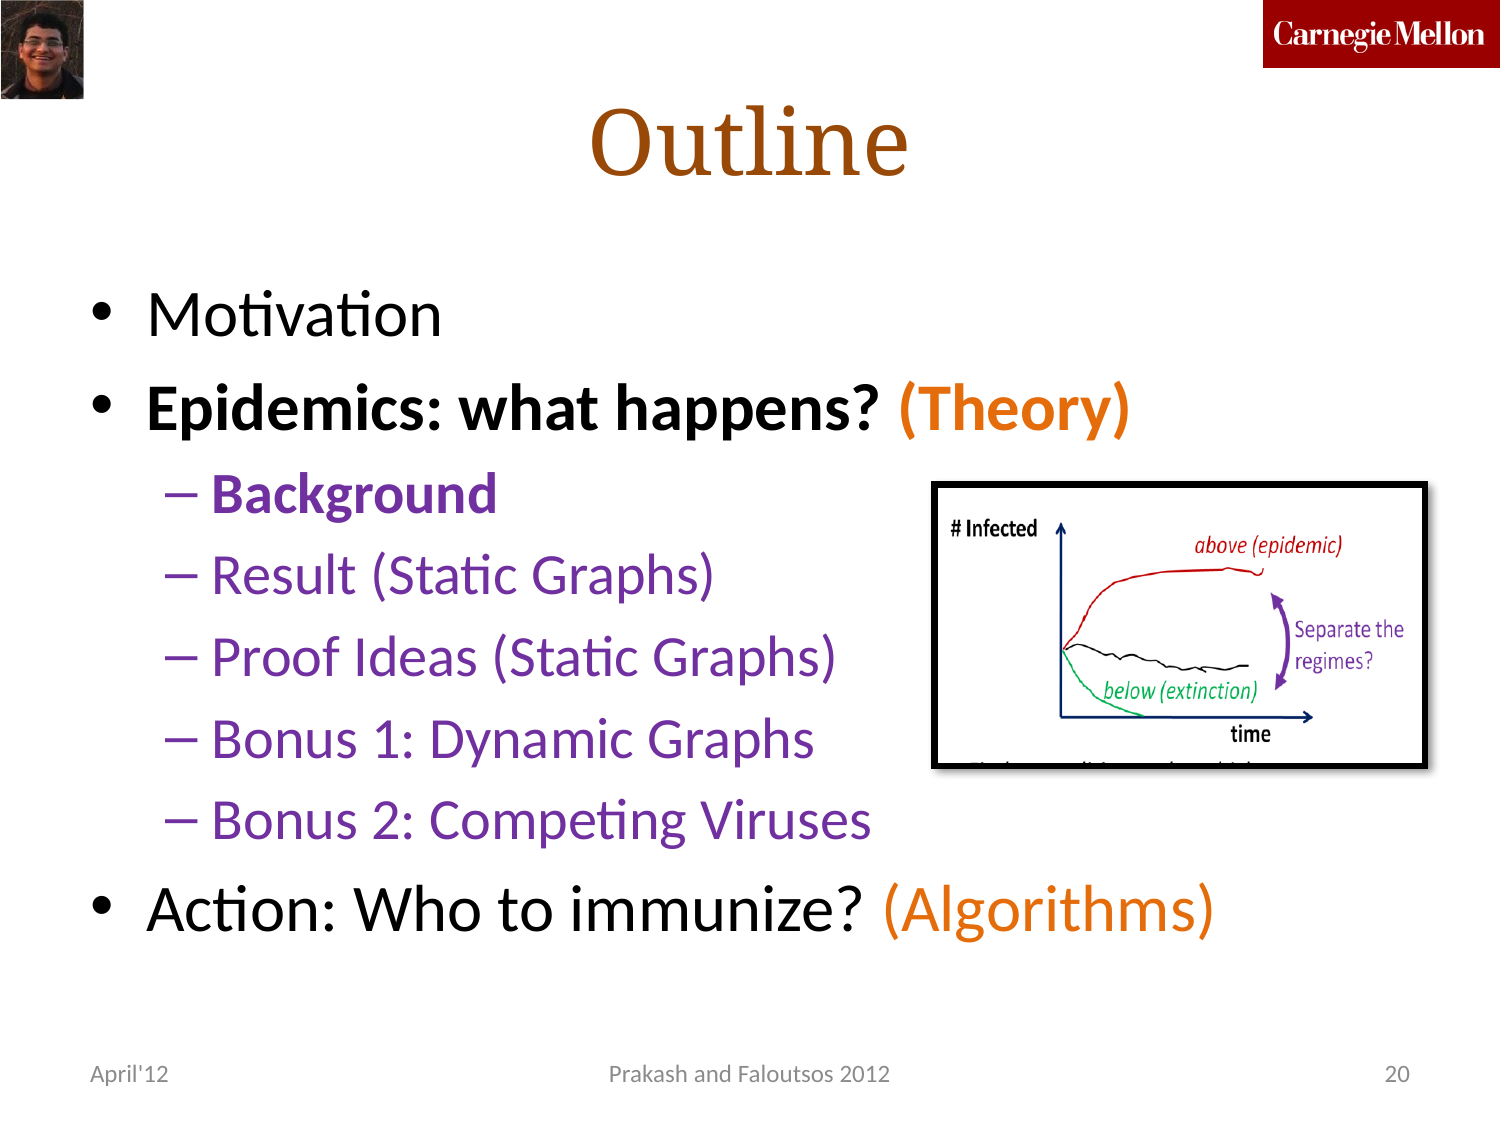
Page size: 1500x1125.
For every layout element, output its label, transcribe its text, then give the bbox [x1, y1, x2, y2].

picture [1263, 0, 1500, 68]
footer Prakash and Faloutsos 2012 [512, 1042, 988, 1103]
list Motivation Epidemics: what happens? (Theory) Background Result (Static Graphs) Proof Ideas (Static Graphs) Bonus 1: Dynamic Graphs Bonus 2: Competing Viruses Action: Who to immunize? (Algorithms) [75, 262, 1425, 1005]
picture [937, 487, 1423, 763]
slide_number 20 [1074, 1042, 1425, 1103]
picture [0, 0, 84, 100]
title Outline [50, 45, 1450, 233]
slide_number April'12 [75, 1042, 425, 1103]
